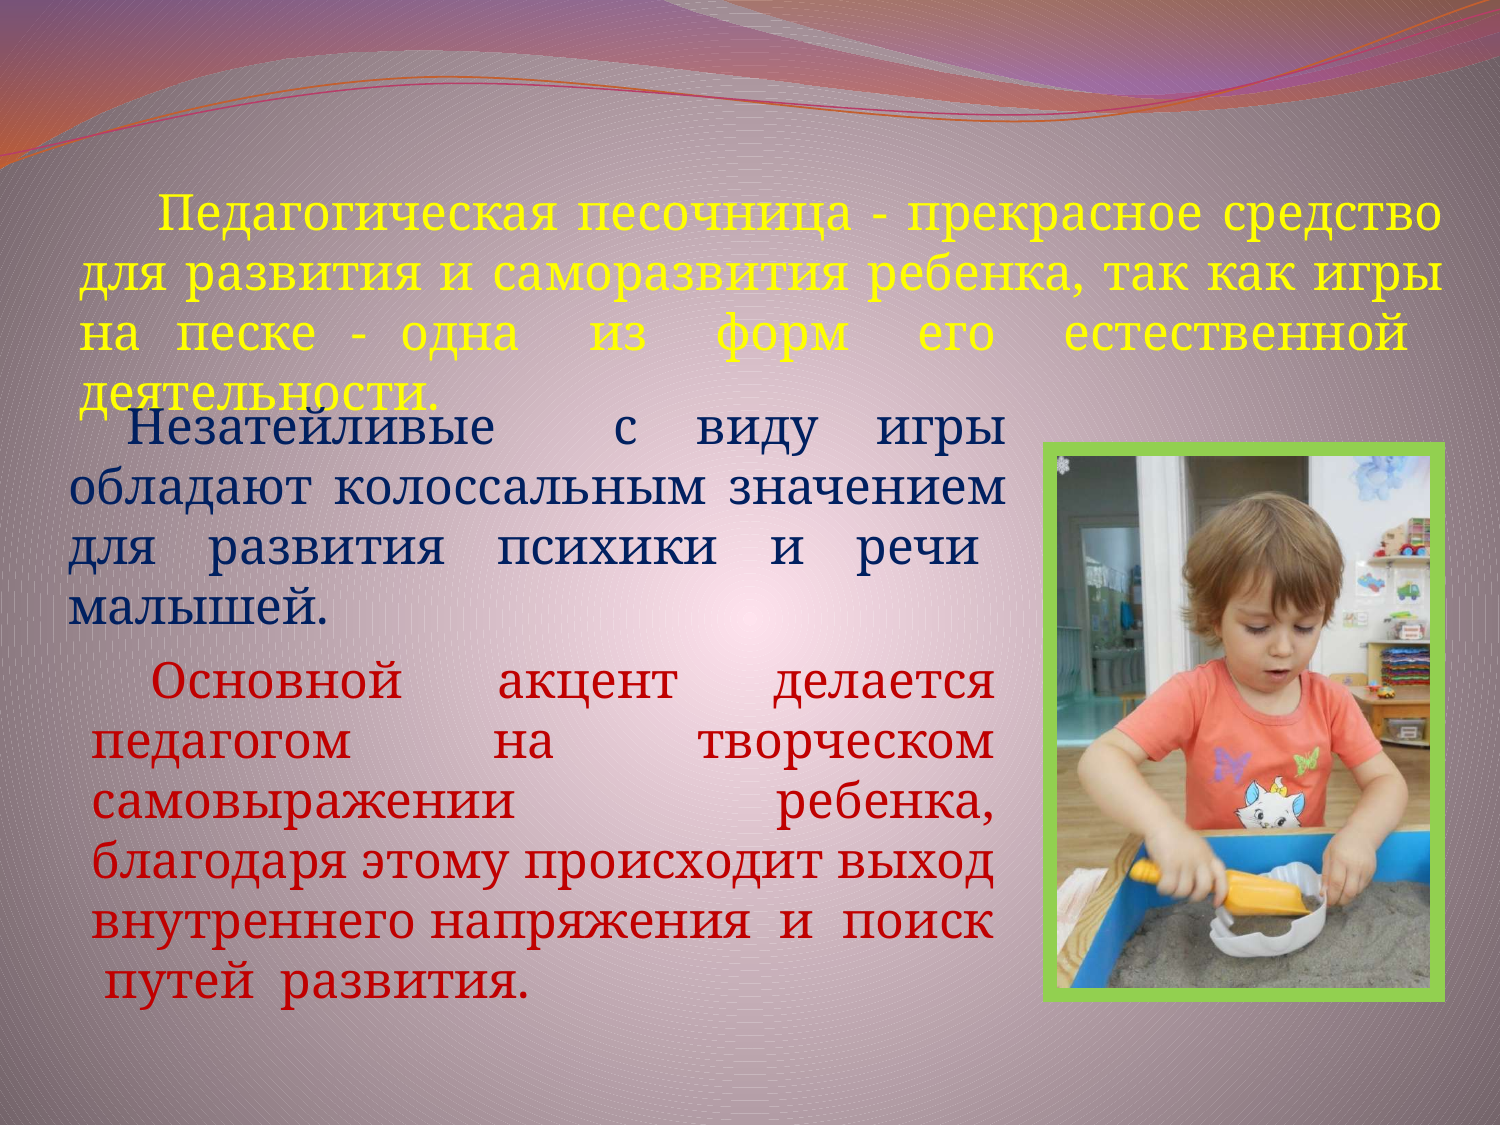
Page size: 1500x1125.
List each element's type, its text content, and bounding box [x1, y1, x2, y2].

text_box Незатейливые с виду игры обладают колоссальным значением для развития психики и речи малышей. [53, 386, 1022, 642]
text_box Педагогическая песочница - прекрасное средство для развития и саморазвития ребенка, так как игры на песке - одна из форм его естественной деятельности. [64, 172, 1459, 428]
picture [1056, 455, 1431, 988]
text_box Основной акцент делается педагогом на творческом самовыражении ребенка, благодаря этому происходит выход внутреннего напряжения и поиск путей развития. [76, 641, 1010, 1017]
